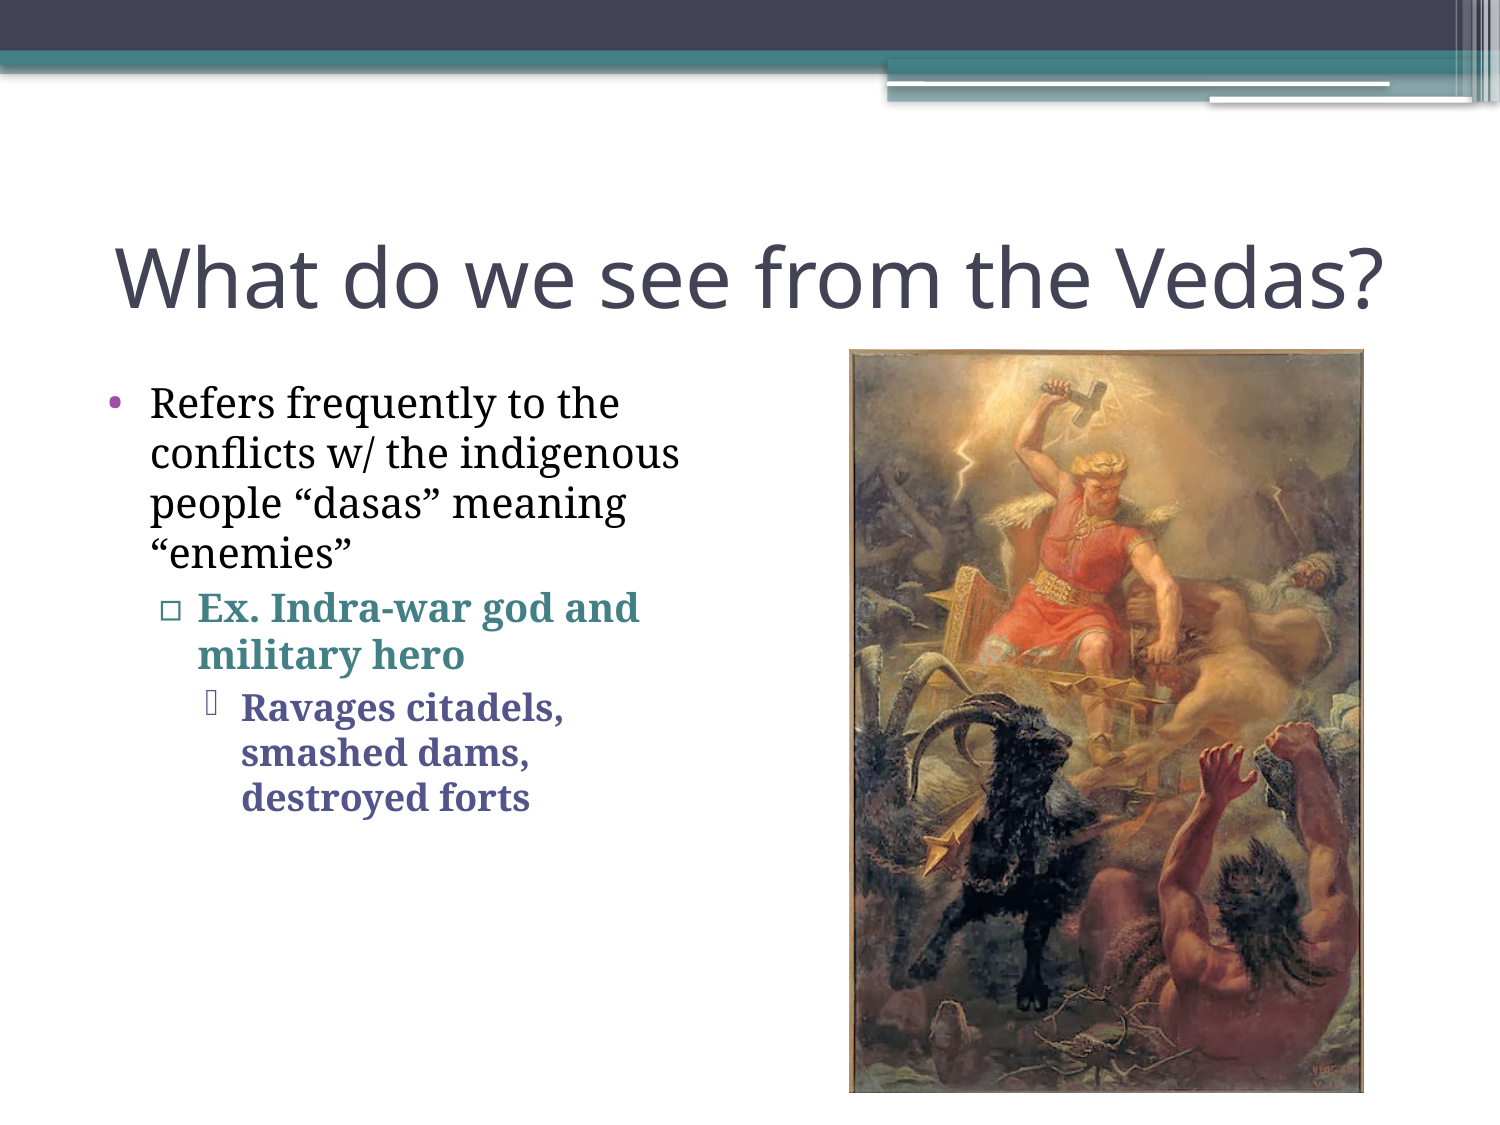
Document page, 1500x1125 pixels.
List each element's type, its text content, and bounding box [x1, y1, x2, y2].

list Refers frequently to the conflicts w/ the indigenous people “dasas” meaning “enemies” Ex. Indra-war god and military hero Ravages citadels, smashed dams, destroyed forts [75, 368, 738, 1112]
title What do we see from the Vedas? [75, 187, 1425, 363]
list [849, 349, 1364, 1093]
